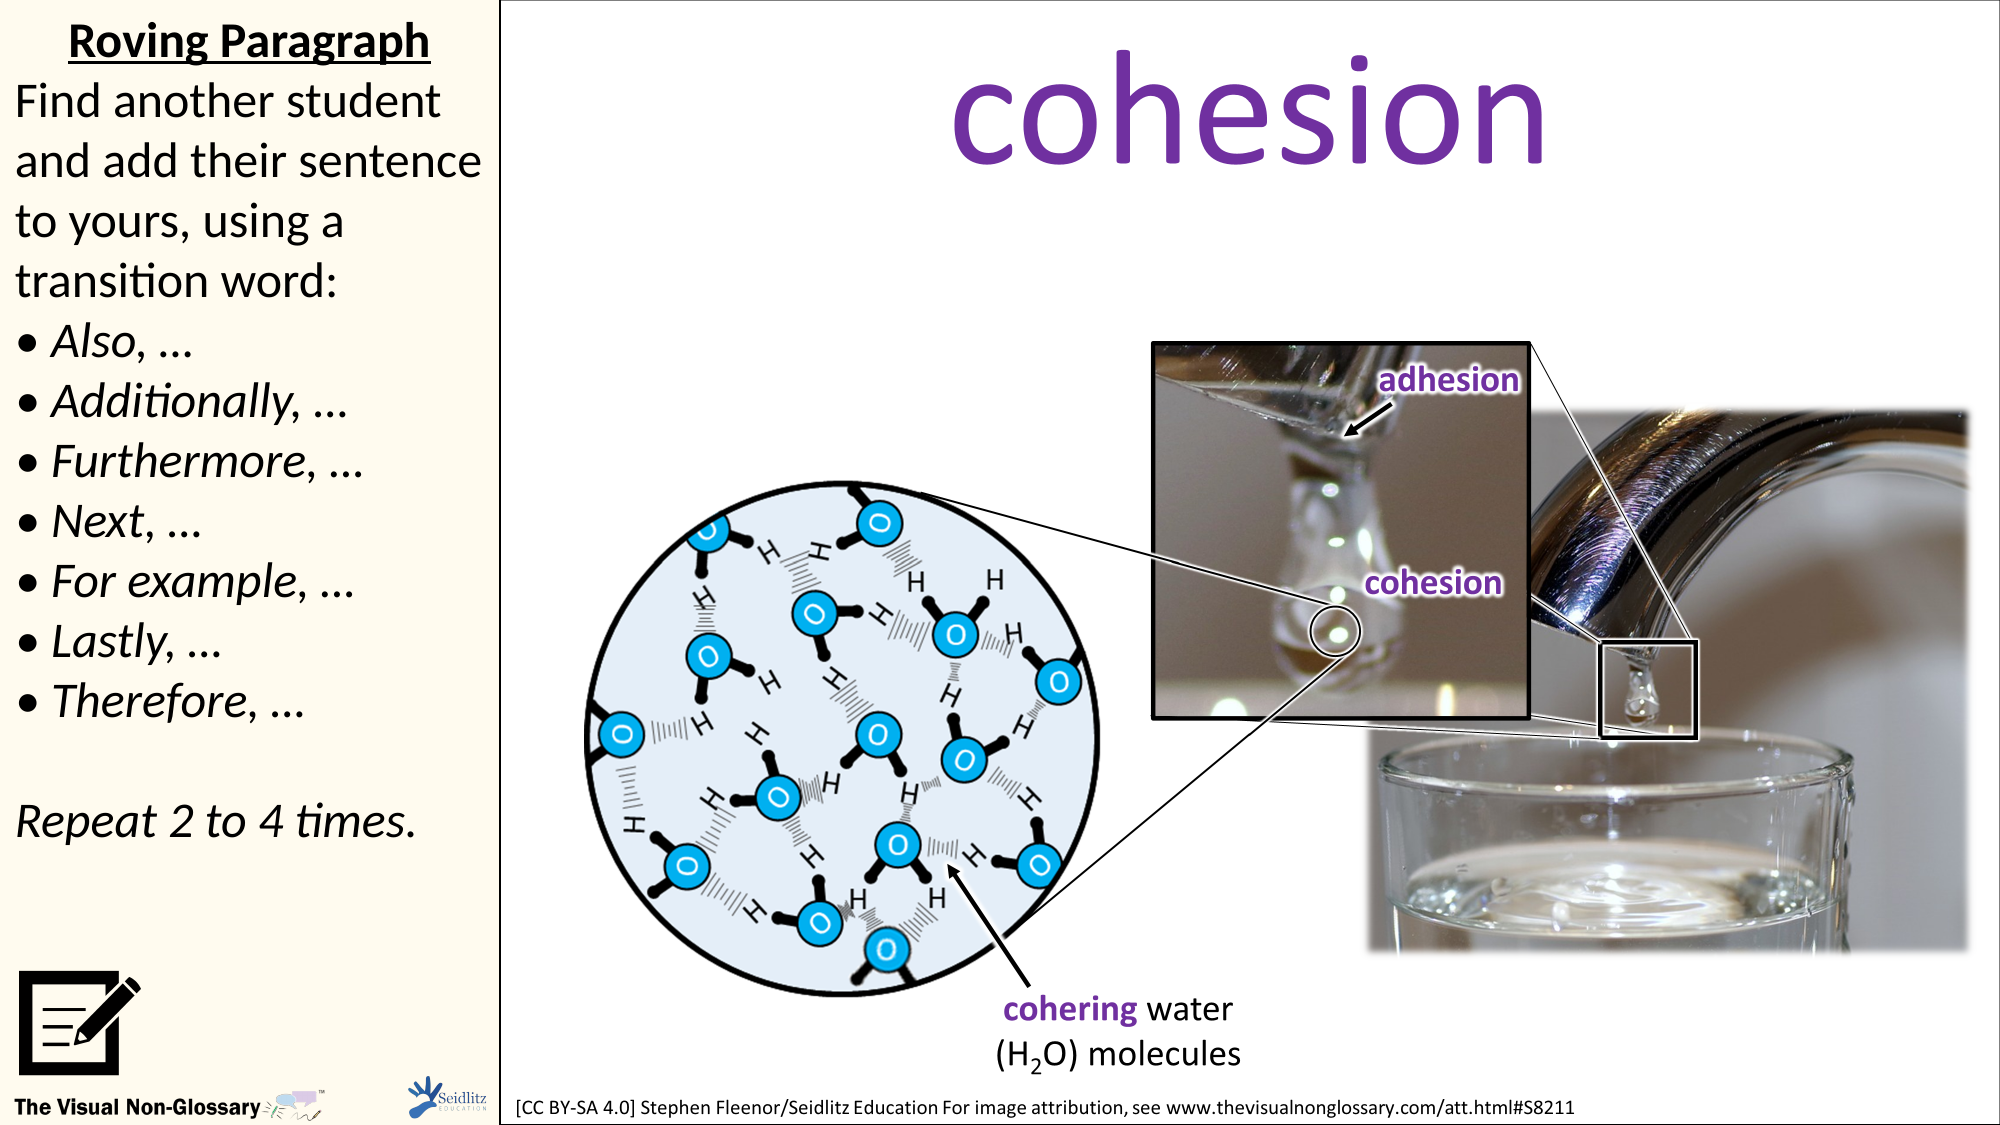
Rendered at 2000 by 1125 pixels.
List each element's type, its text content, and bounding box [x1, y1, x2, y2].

picture [403, 1073, 495, 1125]
text_box Roving Paragraph​ [53, 0, 446, 59]
picture [499, 0, 2000, 1125]
picture [0, 961, 328, 1125]
text_box Find another student and add their sentence to yours, using a transition word:​ • Also, … • Additionally, … • Furthermore, … • Next, … • For example, … • Lastly, … • Therefore, … Repeat 2 to 4 times. [0, 59, 494, 855]
